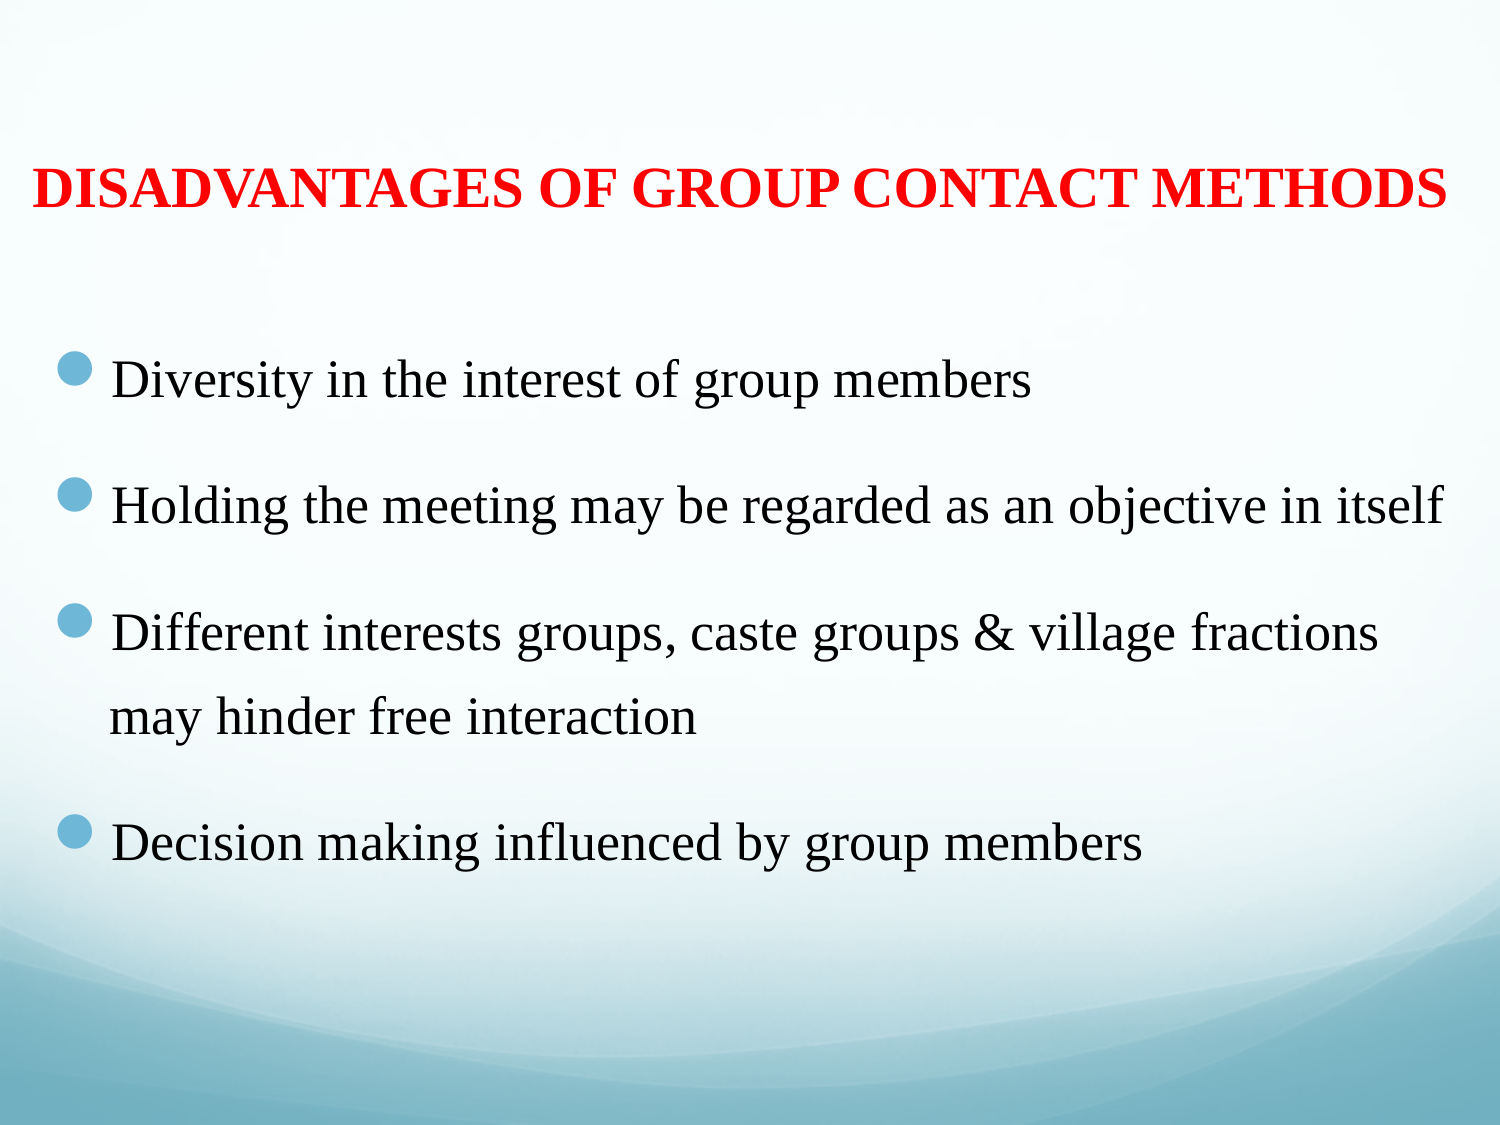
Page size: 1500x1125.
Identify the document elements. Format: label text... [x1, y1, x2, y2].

title DISADVANTAGES OF GROUP CONTACT METHODS [0, 137, 1480, 227]
list Diversity in the interest of group members Holding the meeting may be regarded as an objective in itself Different interests groups, caste groups & village fractions may hinder free interaction Decision making influenced by group members [37, 316, 1480, 1030]
